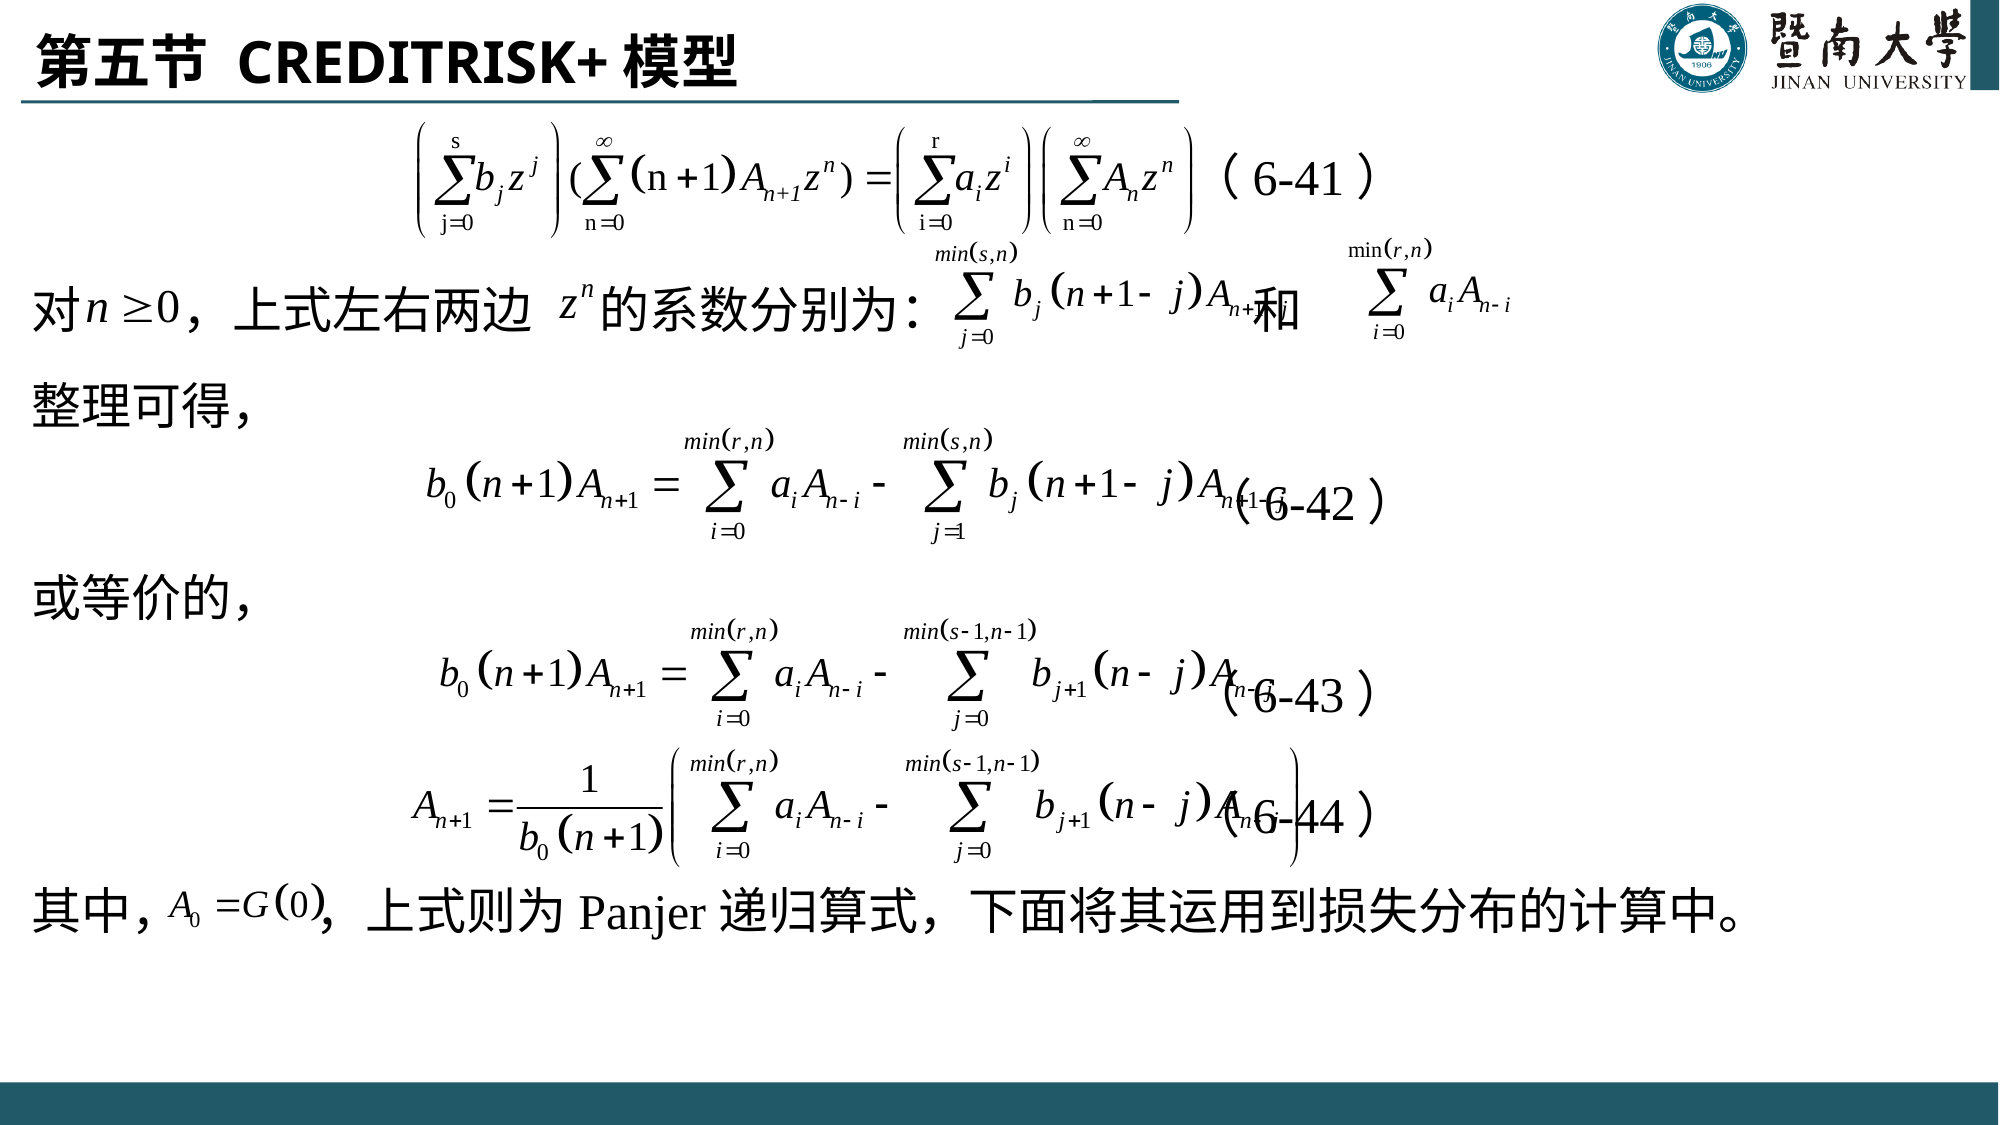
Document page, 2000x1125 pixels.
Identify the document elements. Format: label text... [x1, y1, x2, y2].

title 第五节 CreditRisk+模型 [19, 0, 1266, 101]
picture [420, 420, 1296, 555]
picture [77, 278, 190, 335]
picture [550, 266, 605, 327]
picture [1341, 231, 1517, 348]
text_box （6-41） 对 ，上式左右两边 的系数分别为： 和 整理可得， （6-42） 或等价的， （6-43） （6-44） 其中， ，上式则为Panjer递归算式，下面将其运用到损失分布的计算中。 [16, 101, 1997, 947]
picture [403, 611, 1313, 877]
picture [1657, 3, 1967, 93]
picture [160, 875, 330, 941]
picture [408, 113, 1296, 359]
